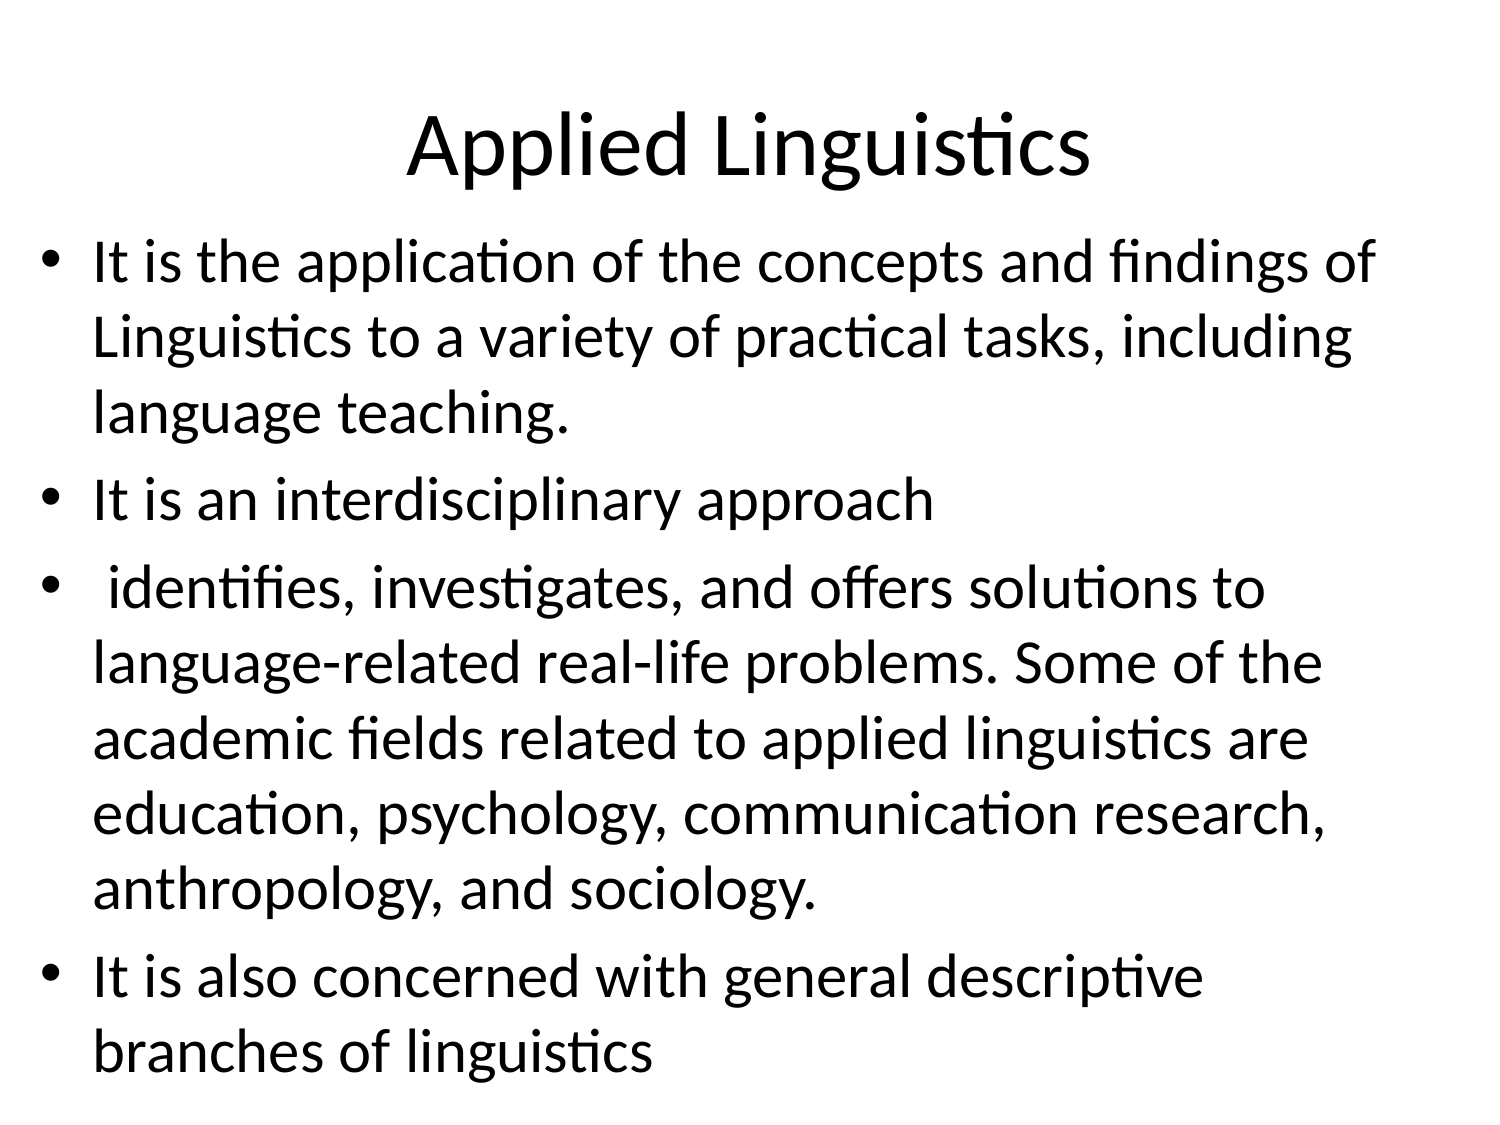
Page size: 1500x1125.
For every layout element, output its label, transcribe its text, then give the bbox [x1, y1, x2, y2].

list It is the application of the concepts and findings of Linguistics to a variety of practical tasks, including language teaching. It is an interdisciplinary approach identifies, investigates, and offers solutions to language-related real-life problems. Some of the academic fields related to applied linguistics are education, psychology, communication research, anthropology, and sociology. It is also concerned with general descriptive branches of linguistics [24, 212, 1463, 1100]
title Applied Linguistics [75, 45, 1425, 212]
